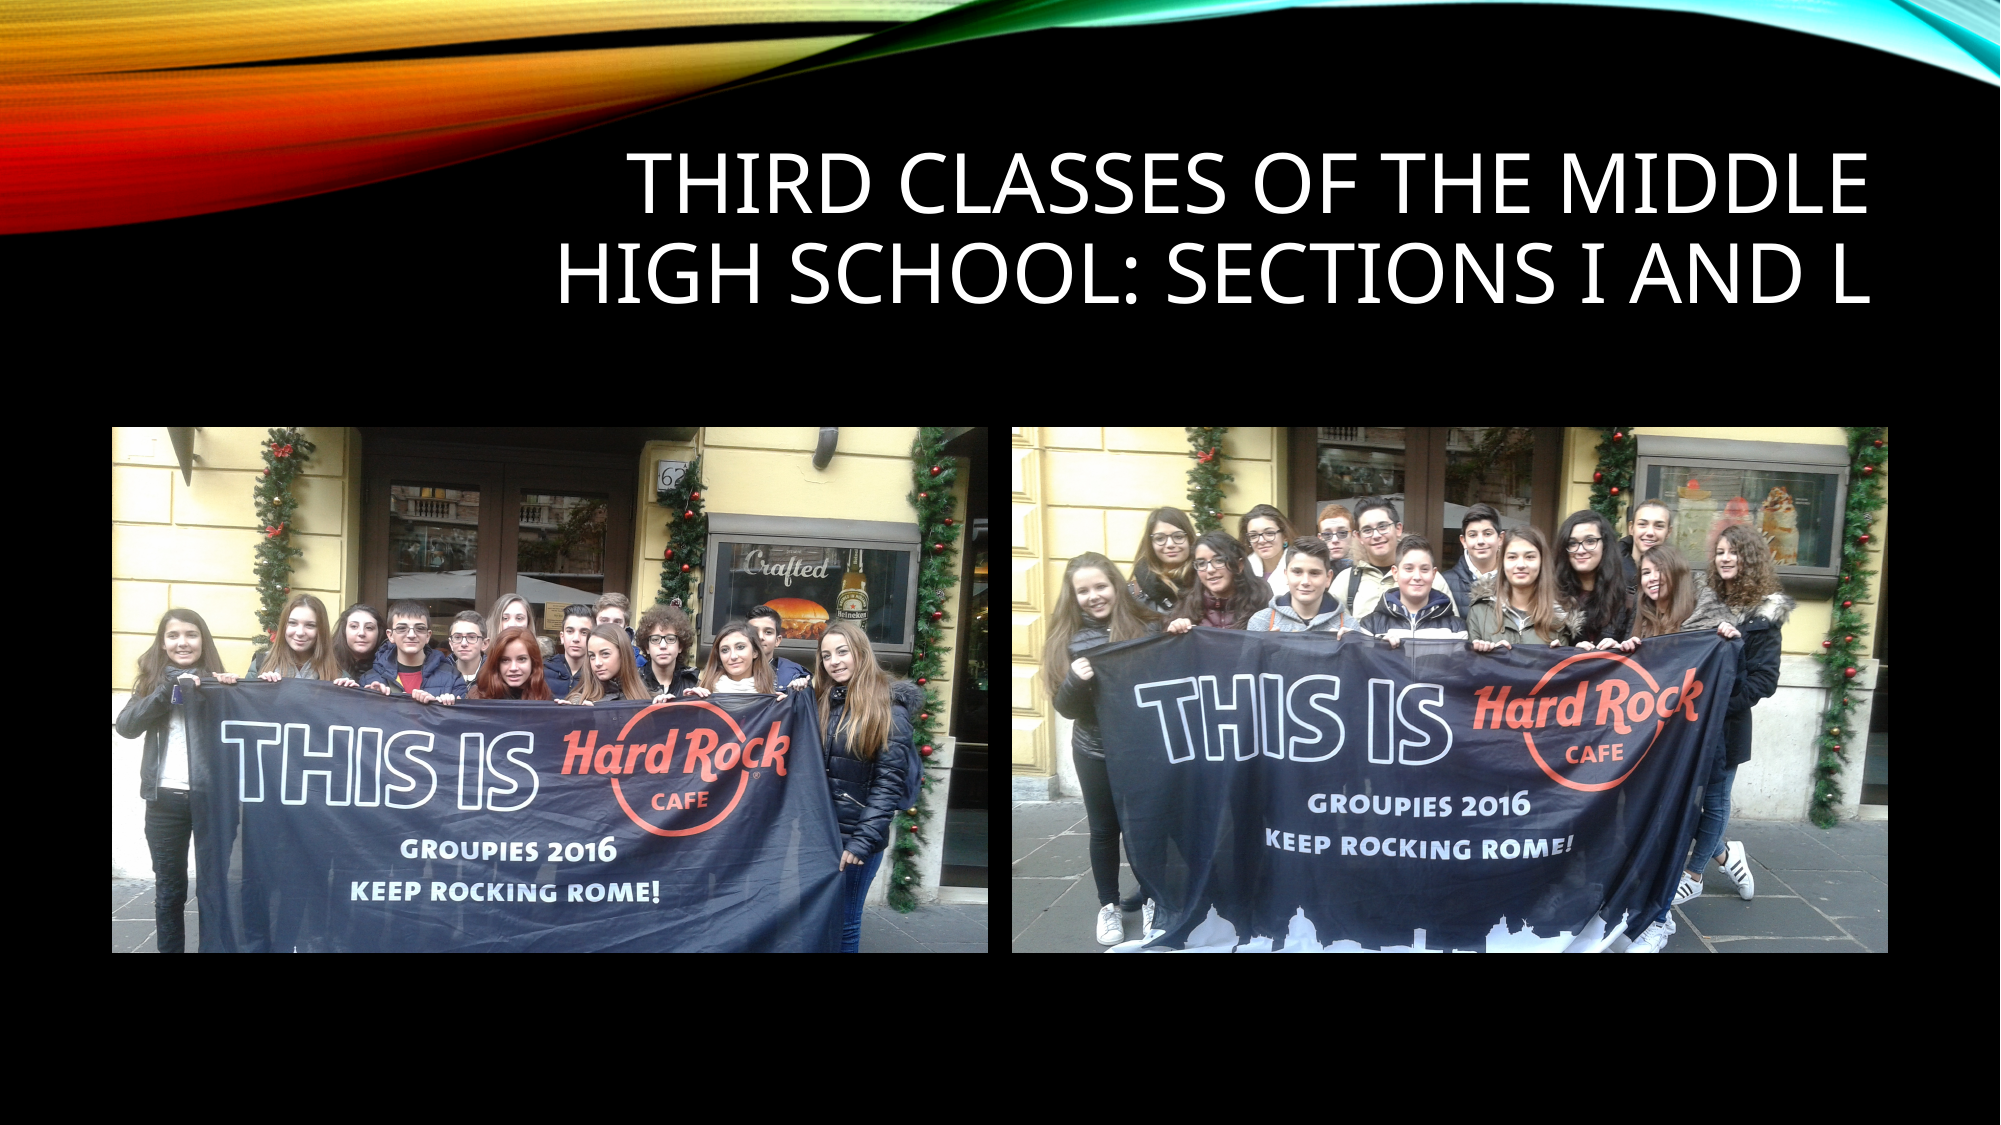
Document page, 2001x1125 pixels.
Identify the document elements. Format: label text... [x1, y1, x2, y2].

title Third classes of the middle high school: sections i and l [474, 125, 1888, 338]
picture [0, 0, 2000, 237]
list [1012, 427, 1888, 953]
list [112, 427, 988, 953]
